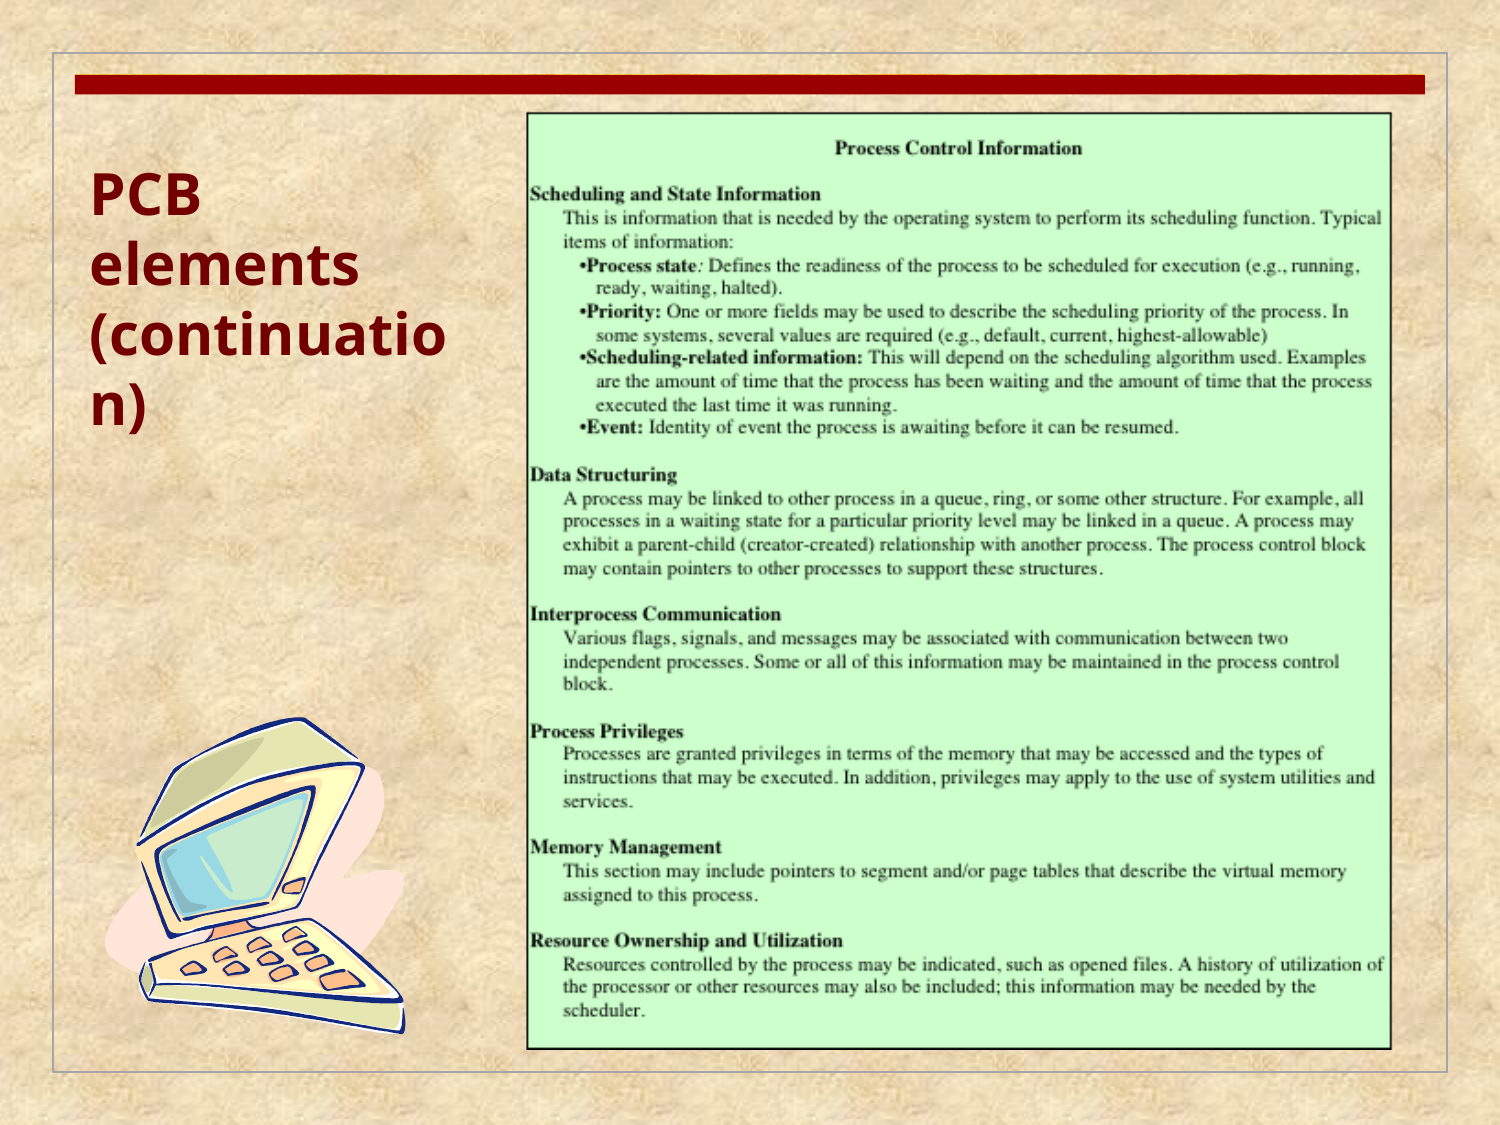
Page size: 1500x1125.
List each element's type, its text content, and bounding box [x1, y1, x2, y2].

text_box PCB elements (continuation) [75, 149, 488, 445]
picture [0, 0, 1500, 1125]
